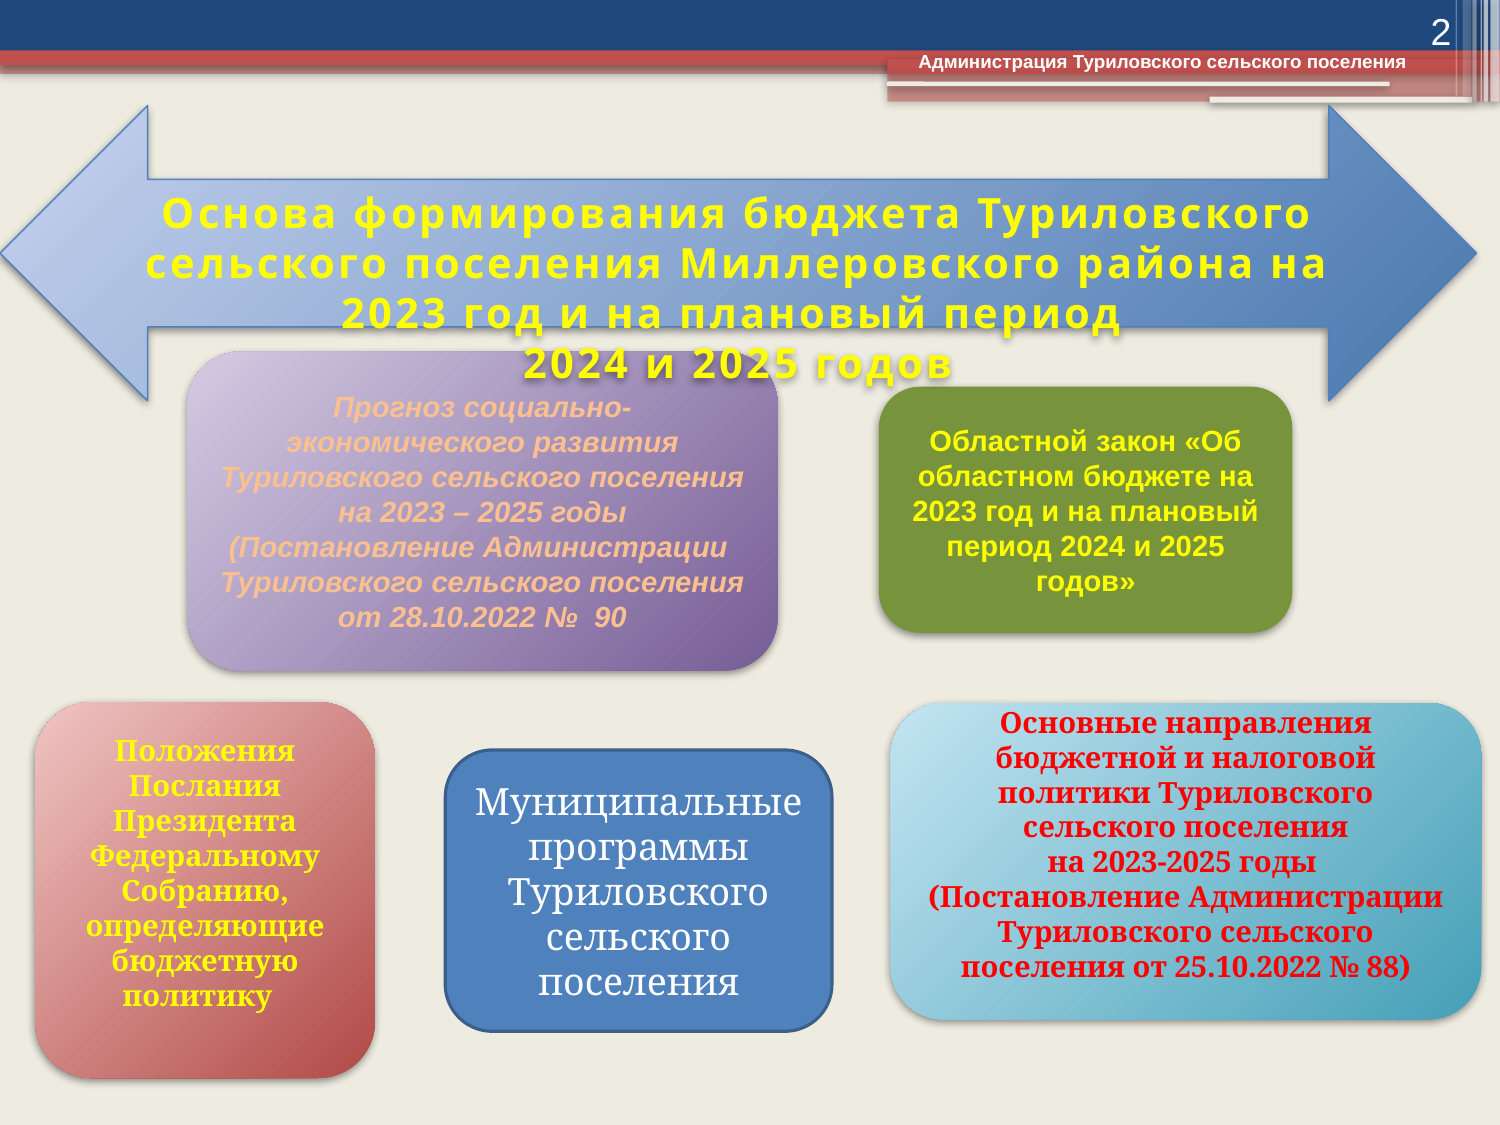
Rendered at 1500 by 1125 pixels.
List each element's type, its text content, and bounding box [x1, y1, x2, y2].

text_box Основные направления бюджетной и налоговой политики Туриловского сельского поселения на 2023-2025 годы (Постановление Администрации Туриловского сельского поселения от 25.10.2022 № 88) [890, 703, 1482, 1020]
text_box Основа формирования бюджета Туриловского сельского поселения Миллеровского района на 2023 год и на плановый период 2024 и 2025 годов [0, 104, 1478, 402]
text_box Муниципальные программы Туриловского сельского поселения [443, 748, 834, 1033]
text_box Администрация Туриловского сельского поселения [903, 42, 1459, 80]
slide_number 2 [1341, 0, 1466, 61]
text_box Прогноз социально-экономического развития Туриловского сельского поселения на 2023 – 2025 годы (Постановление Администрации Туриловского сельского поселения от 28.10.2022 № 90 [186, 350, 779, 672]
text_box Положения Послания Президента Федеральному Собранию, определяющие бюджетную политику [34, 701, 376, 1079]
text_box Областной закон «Об областном бюджете на 2023 год и на плановый период 2024 и 2025 годов» [878, 385, 1294, 634]
